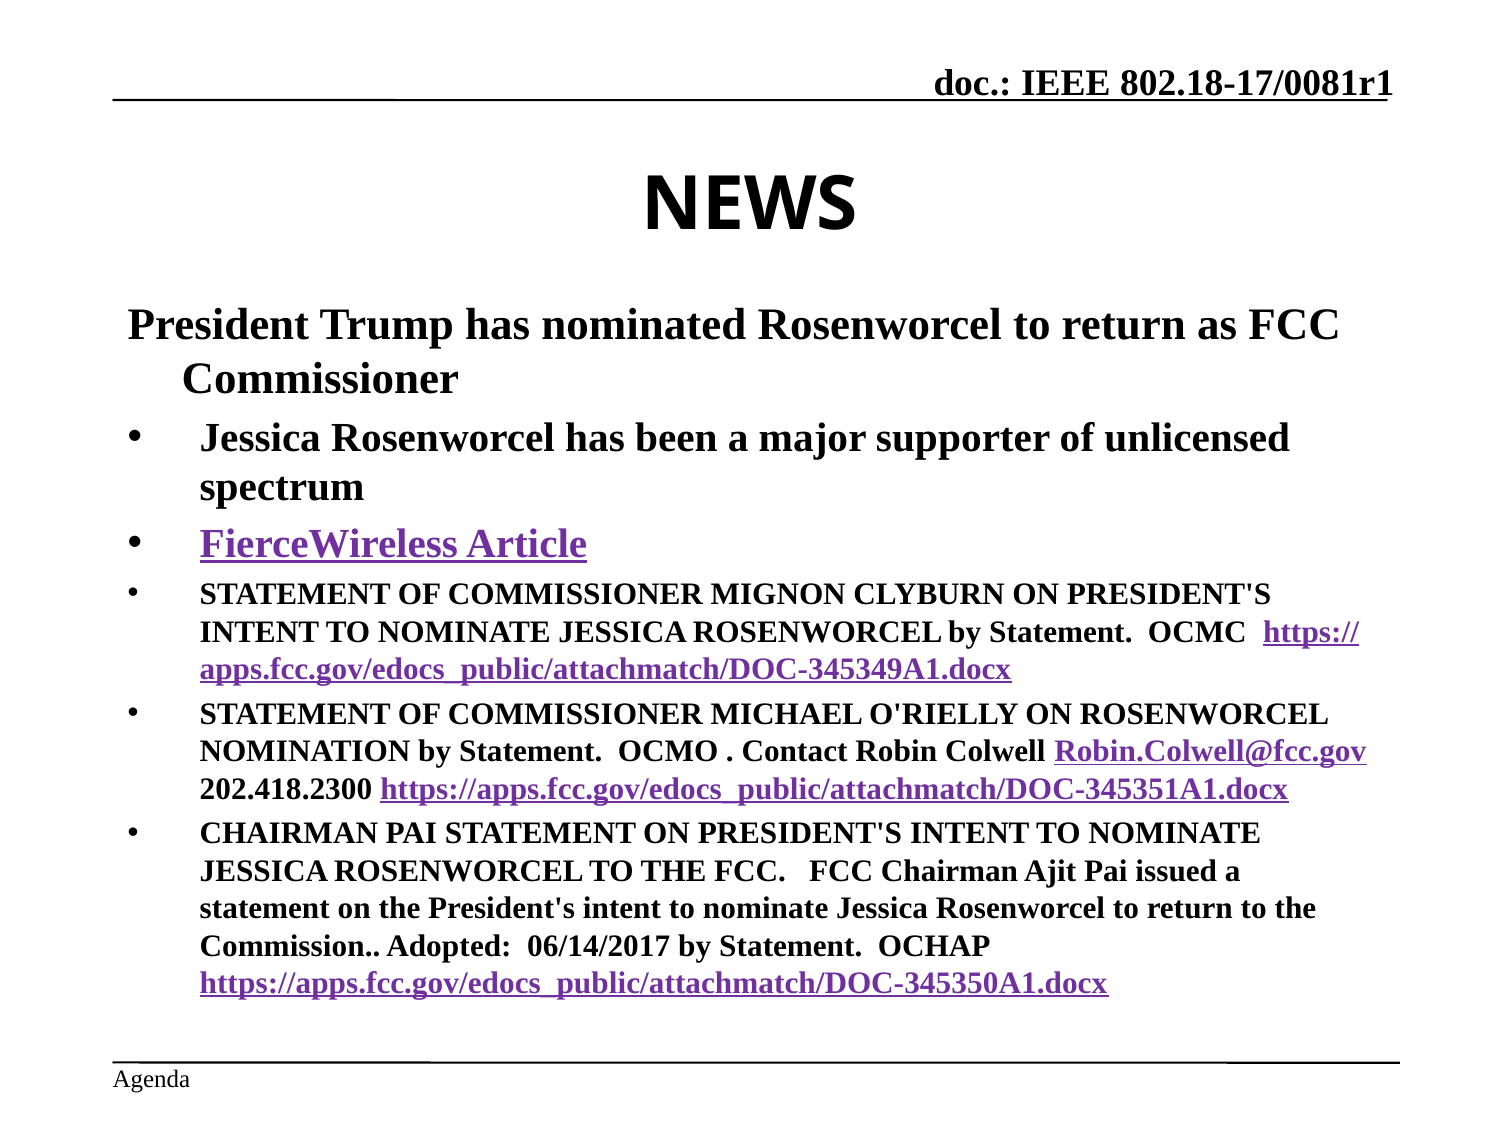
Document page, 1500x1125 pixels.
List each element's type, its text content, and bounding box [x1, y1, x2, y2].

title NEWS [112, 112, 1388, 286]
list President Trump has nominated Rosenworcel to return as FCC Commissioner Jessica Rosenworcel has been a major supporter of unlicensed spectrum FierceWireless Article STATEMENT OF COMMISSIONER MIGNON CLYBURN ON PRESIDENT'S INTENT TO NOMINATE JESSICA ROSENWORCEL by Statement. OCMC https://apps.fcc.gov/edocs_public/attachmatch/DOC-345349A1.docx STATEMENT OF COMMISSIONER MICHAEL O'RIELLY ON ROSENWORCEL NOMINATION by Statement. OCMO . Contact Robin Colwell Robin.Colwell@fcc.gov 202.418.2300 https://apps.fcc.gov/edocs_public/attachmatch/DOC-345351A1.docx CHAIRMAN PAI STATEMENT ON PRESIDENT'S INTENT TO NOMINATE JESSICA ROSENWORCEL TO THE FCC. FCC Chairman Ajit Pai issued a statement on the President's intent to nominate Jessica Rosenworcel to return to the Commission.. Adopted: 06/14/2017 by Statement. OCHAP https://apps.fcc.gov/edocs_public/attachmatch/DOC-345350A1.docx [112, 286, 1388, 1051]
